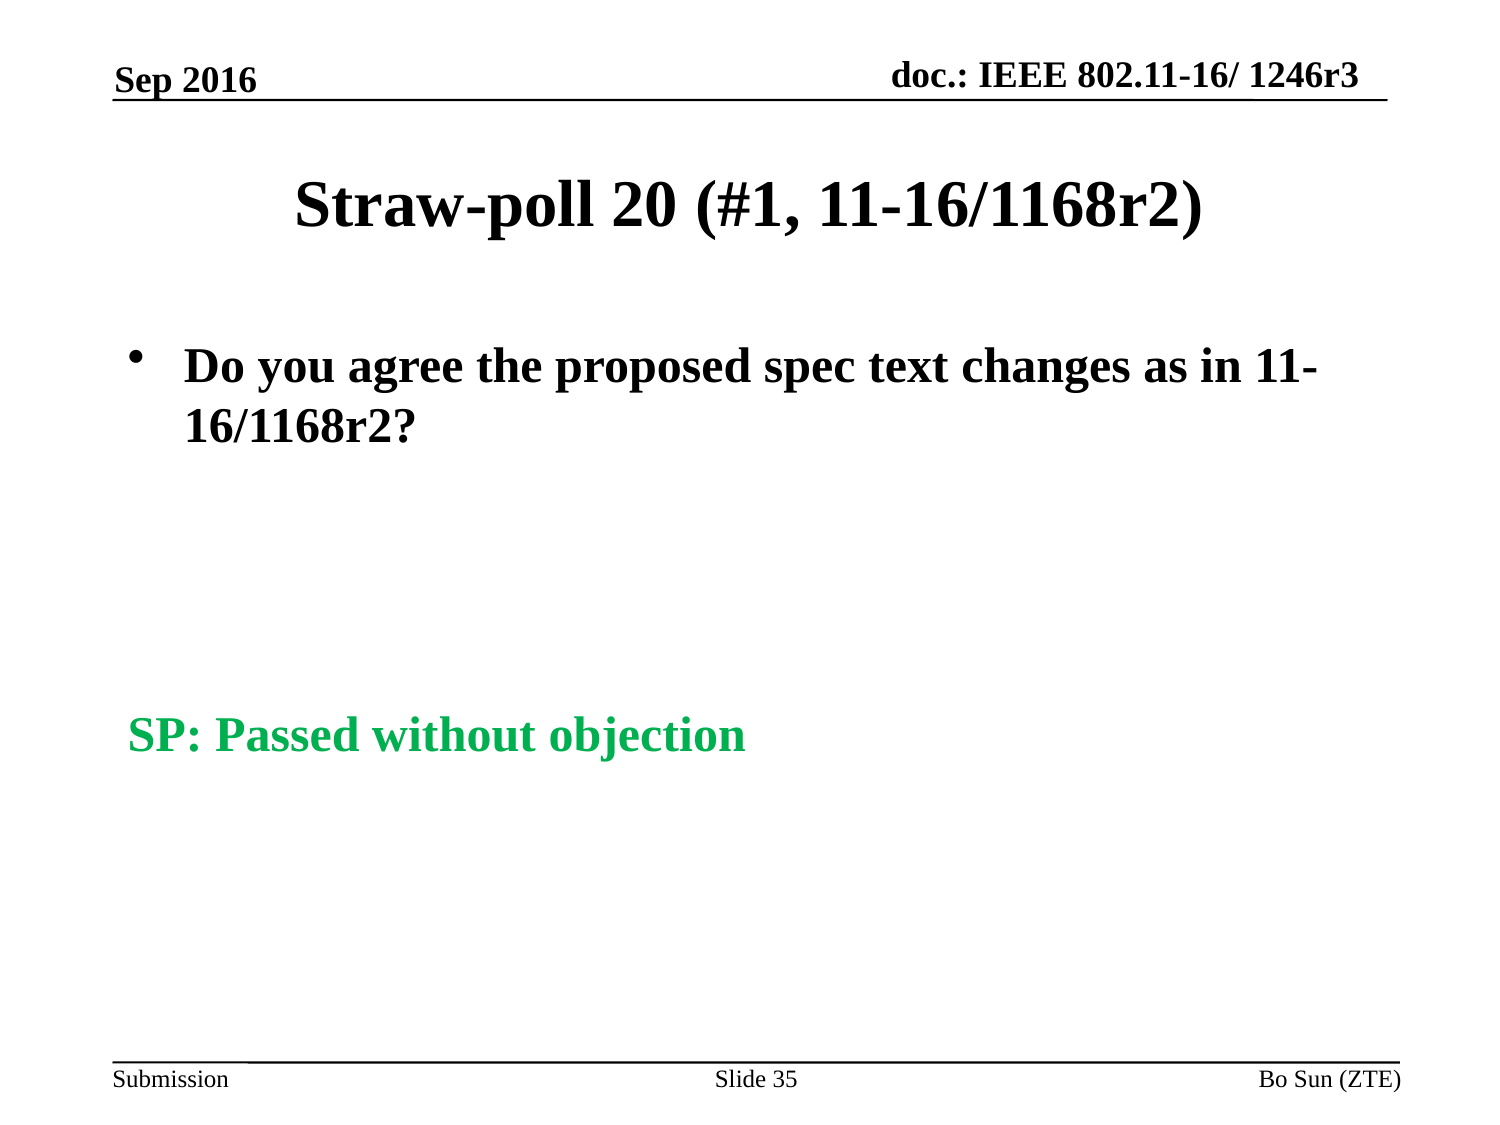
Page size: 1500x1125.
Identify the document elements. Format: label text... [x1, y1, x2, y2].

footer Bo Sun (ZTE) [1256, 1061, 1402, 1093]
title Straw-poll 20 (#1, 11-16/1168r2) [112, 112, 1388, 288]
list Do you agree the proposed spec text changes as in 11-16/1168r2? SP: Passed without objection [112, 324, 1388, 1000]
slide_number Slide 35 [712, 1061, 800, 1093]
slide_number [114, 54, 259, 101]
